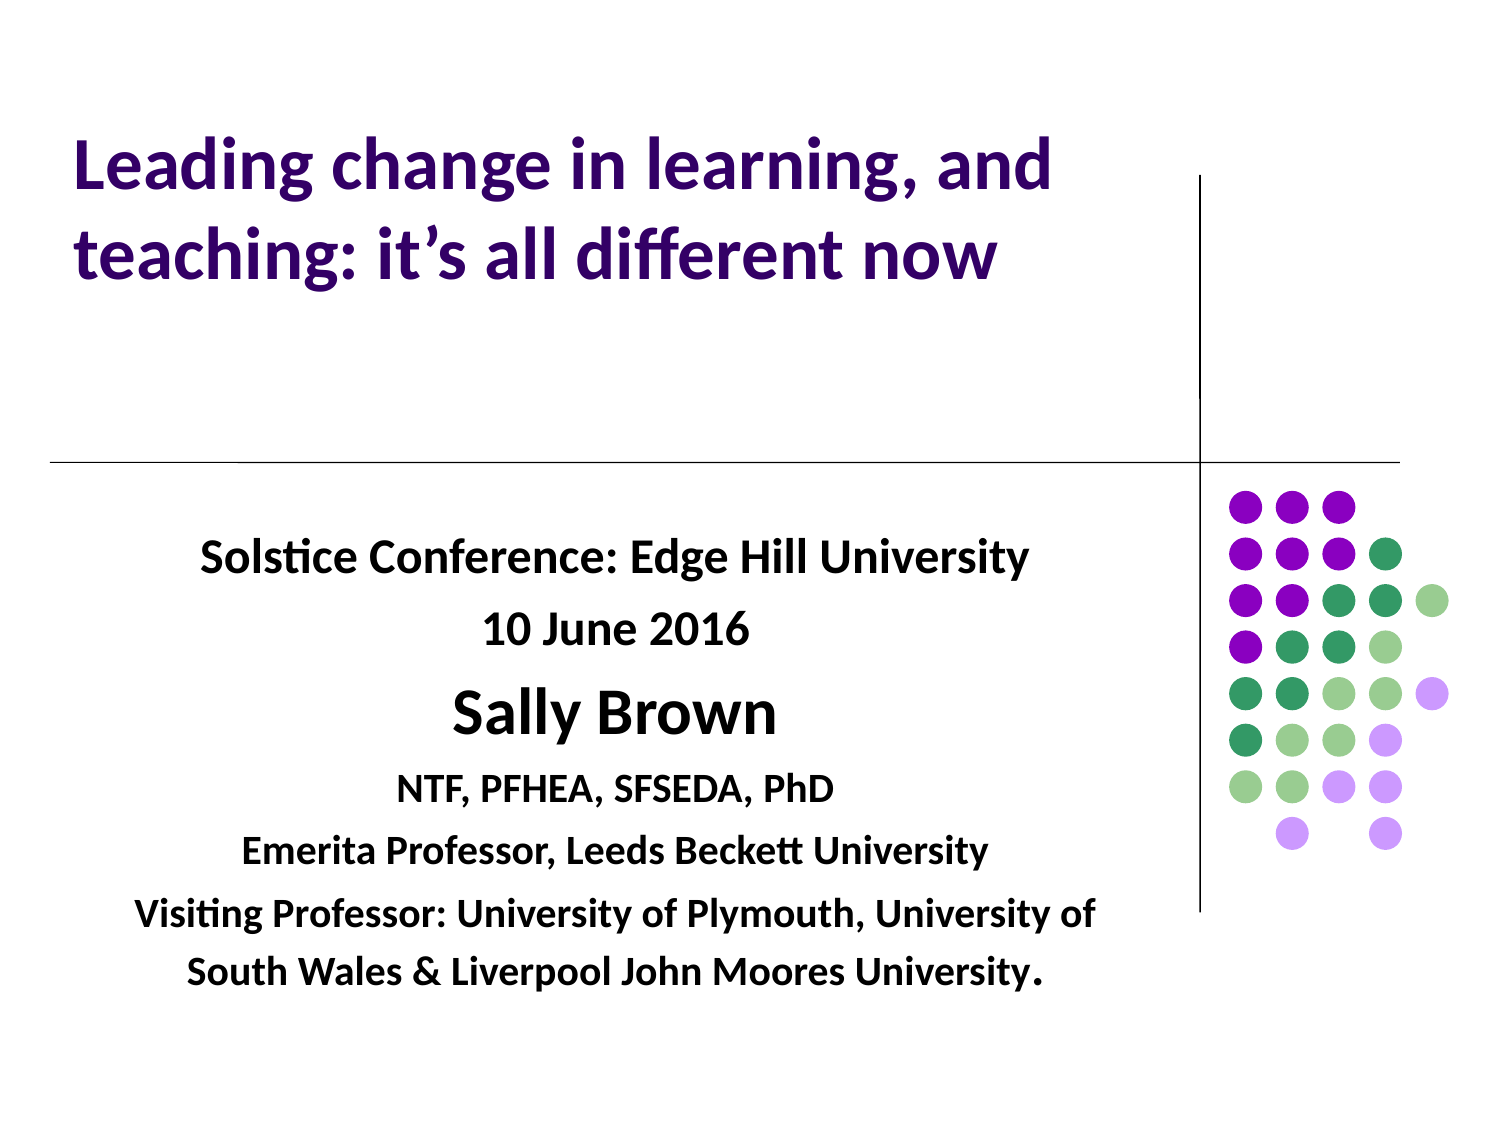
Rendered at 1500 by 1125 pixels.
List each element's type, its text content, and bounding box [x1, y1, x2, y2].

text_box [440, 516, 471, 609]
subtitle Solstice Conference: Edge Hill University 10 June 2016 Sally Brown NTF, PFHEA, SFSEDA, PhD Emerita Professor, Leeds Beckett University Visiting Professor: University of Plymouth, University of South Wales & Liverpool John Moores University. [70, 515, 1161, 1043]
title Leading change in learning, and teaching: it’s all different now [58, 42, 1196, 457]
